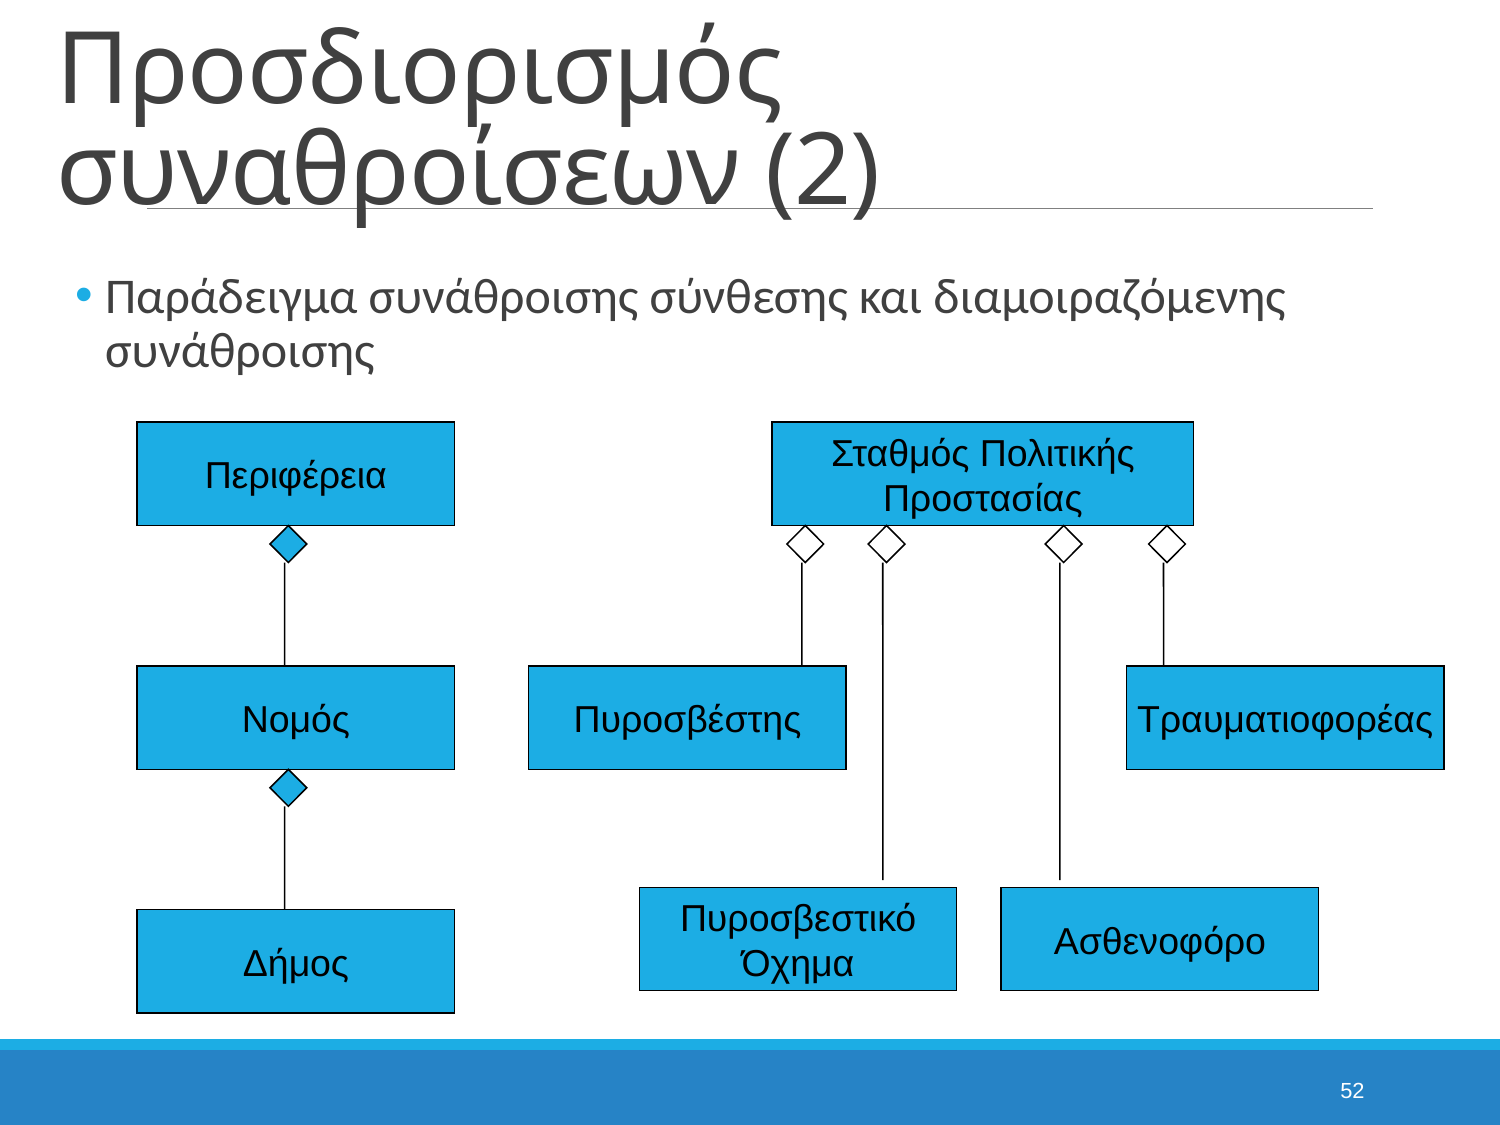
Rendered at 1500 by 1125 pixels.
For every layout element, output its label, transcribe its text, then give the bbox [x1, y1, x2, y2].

slide_number 52 [1217, 1059, 1380, 1120]
title Προσδιορισμός συναθροίσεων (2) [41, 45, 1459, 234]
text_box [270, 525, 307, 563]
text_box Δήμος [137, 909, 455, 1013]
text_box Περιφέρεια [137, 422, 455, 526]
list Παράδειγμα συνάθροισης σύνθεσης και διαμοιραζόμενης συνάθροισης [75, 262, 1425, 408]
text_box [1148, 525, 1186, 563]
text_box Σταθμός Πολιτικής Προστασίας [772, 422, 1194, 526]
text_box [786, 525, 824, 563]
text_box Νομός [137, 665, 455, 770]
text_box [270, 769, 307, 807]
text_box Πυροσβέστης [528, 665, 847, 770]
text_box Πυροσβεστικό Όχημα [639, 887, 957, 991]
text_box [1045, 525, 1083, 563]
text_box [868, 525, 905, 563]
text_box Ασθενοφόρο [1001, 887, 1319, 991]
text_box Τραυματιοφορέας [1126, 665, 1444, 770]
